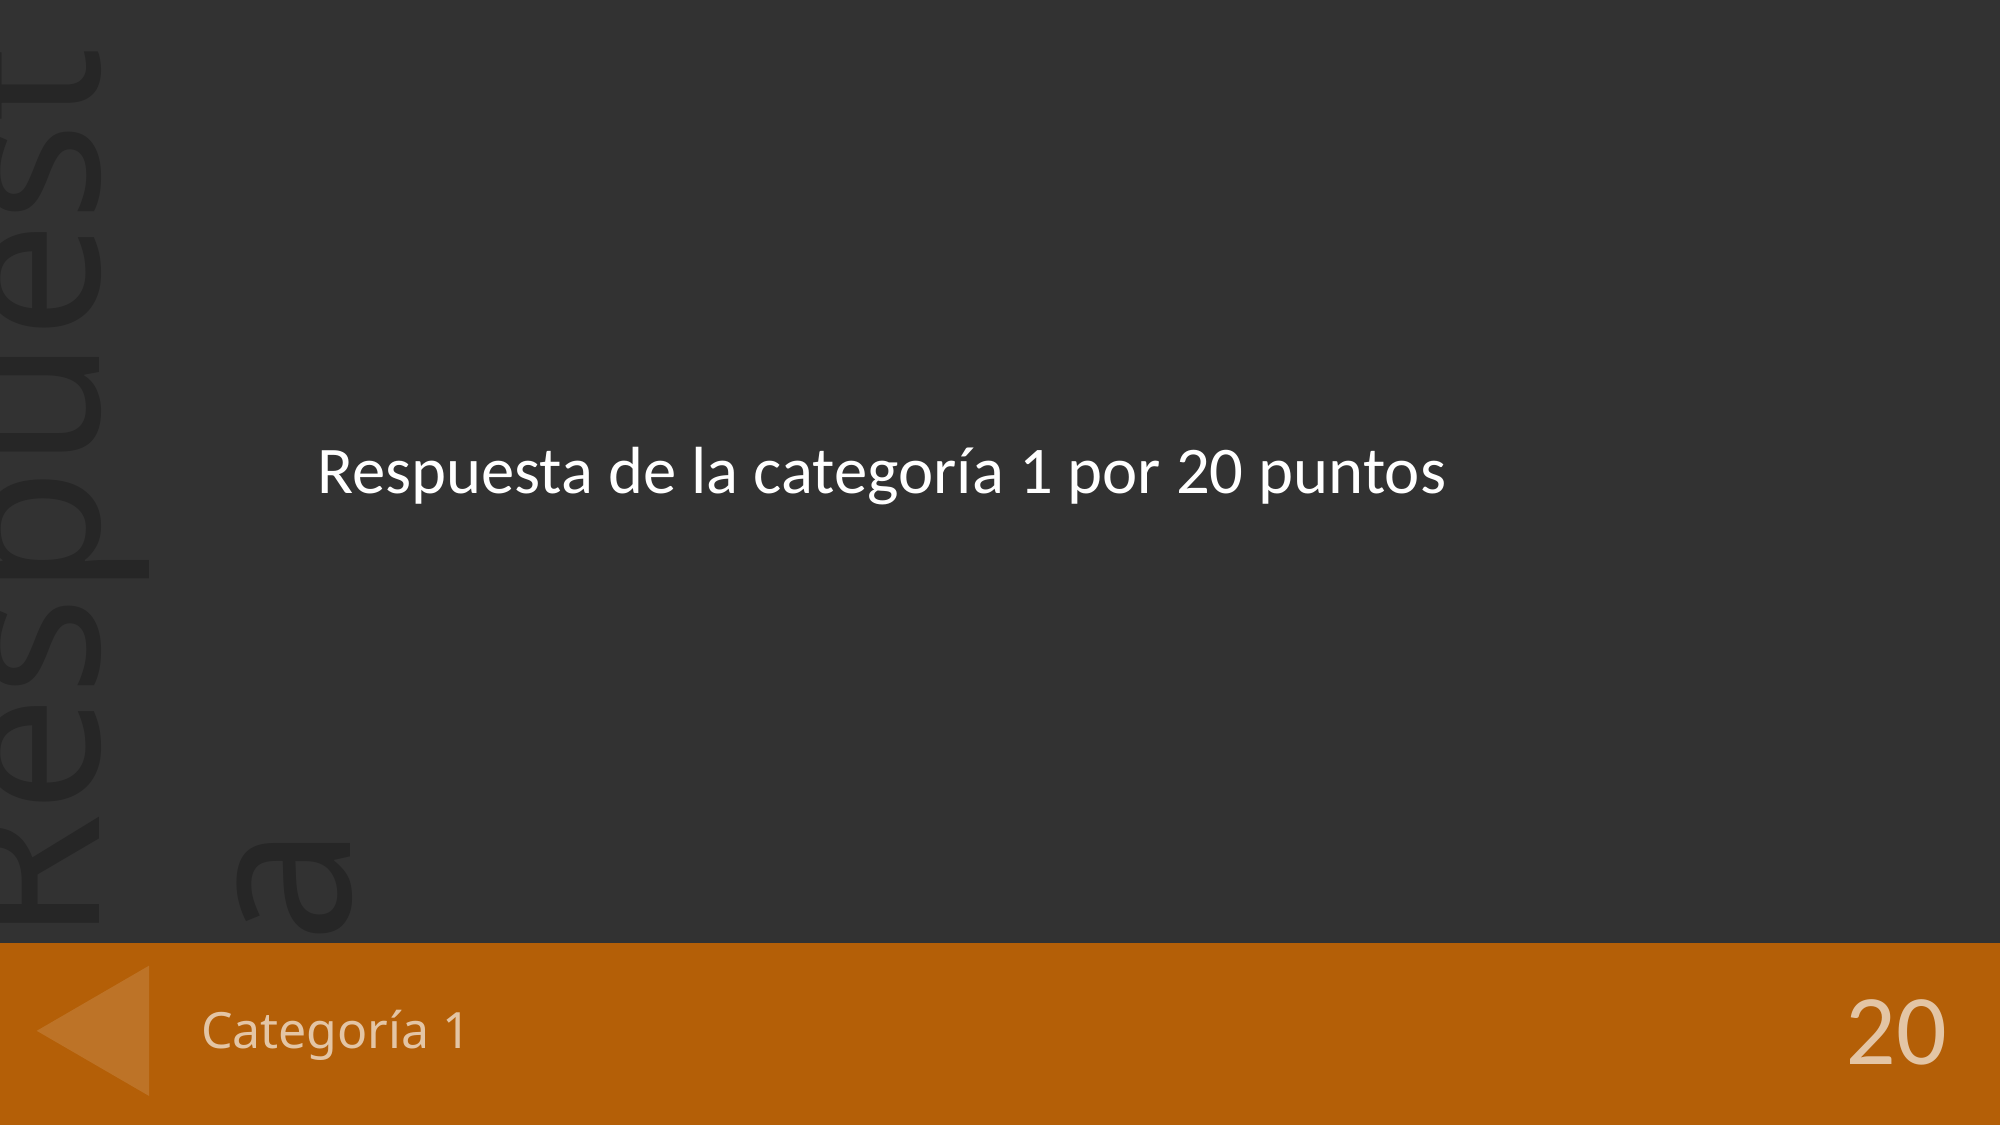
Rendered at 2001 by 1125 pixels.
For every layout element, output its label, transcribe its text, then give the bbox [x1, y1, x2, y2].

list 20 [1494, 967, 1963, 1097]
list Respuesta de la categoría 1 por 20 puntos [302, 307, 1760, 636]
title Categoría 1 [185, 967, 1494, 1097]
